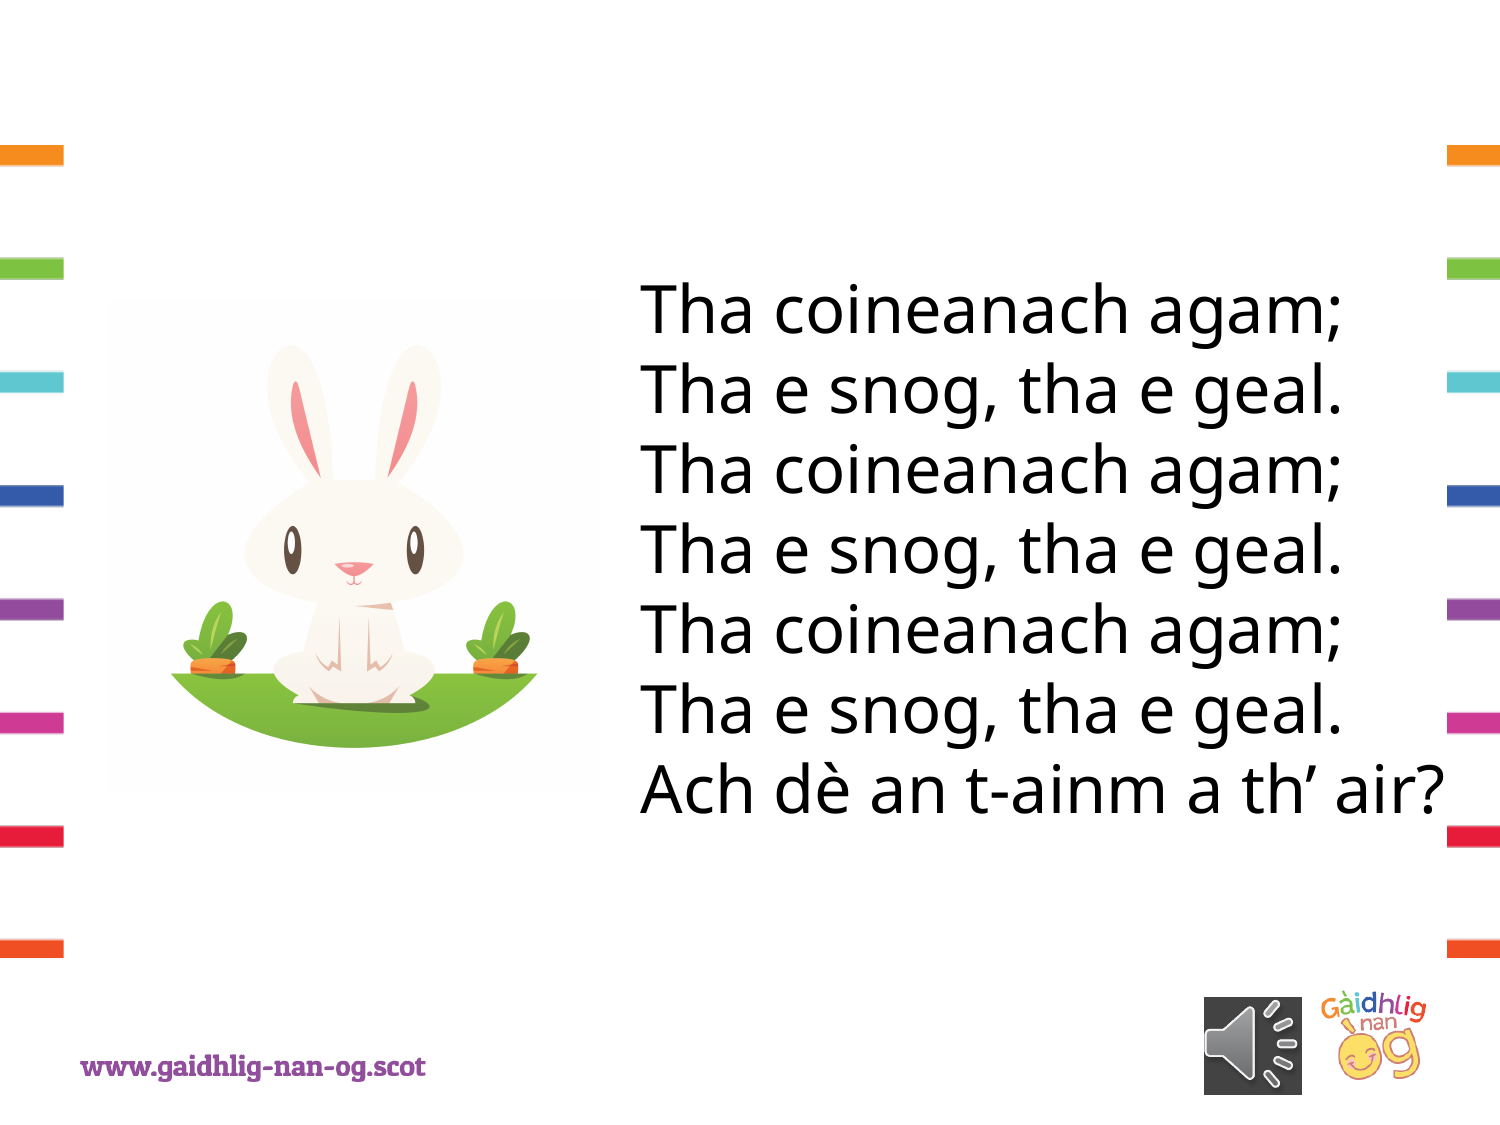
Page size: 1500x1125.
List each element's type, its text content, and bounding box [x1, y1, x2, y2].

text_box Tha coineanach agam; Tha e snog, tha e geal. Tha coineanach agam; Tha e snog, tha e geal. Tha coineanach agam; Tha e snog, tha e geal. Ach dè an t-ainm a th’ air? [625, 259, 1500, 834]
picture [63, 979, 1437, 1097]
picture [106, 299, 601, 794]
